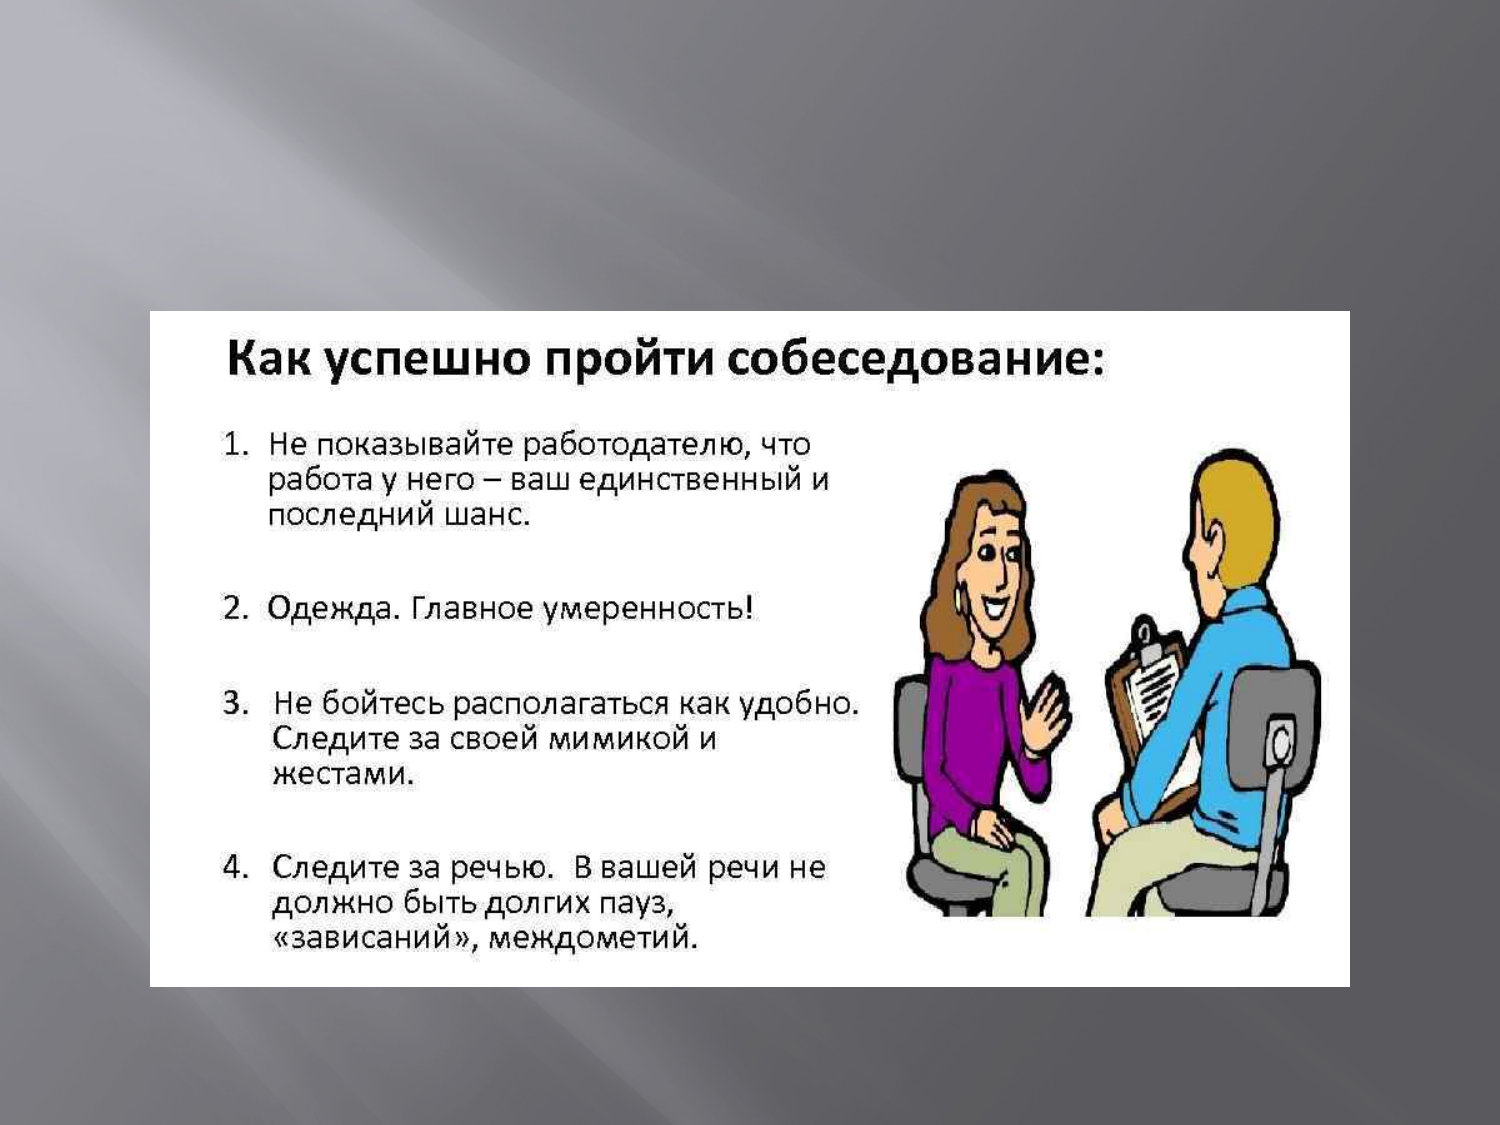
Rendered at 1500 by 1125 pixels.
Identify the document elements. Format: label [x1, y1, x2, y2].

list [149, 310, 1351, 987]
